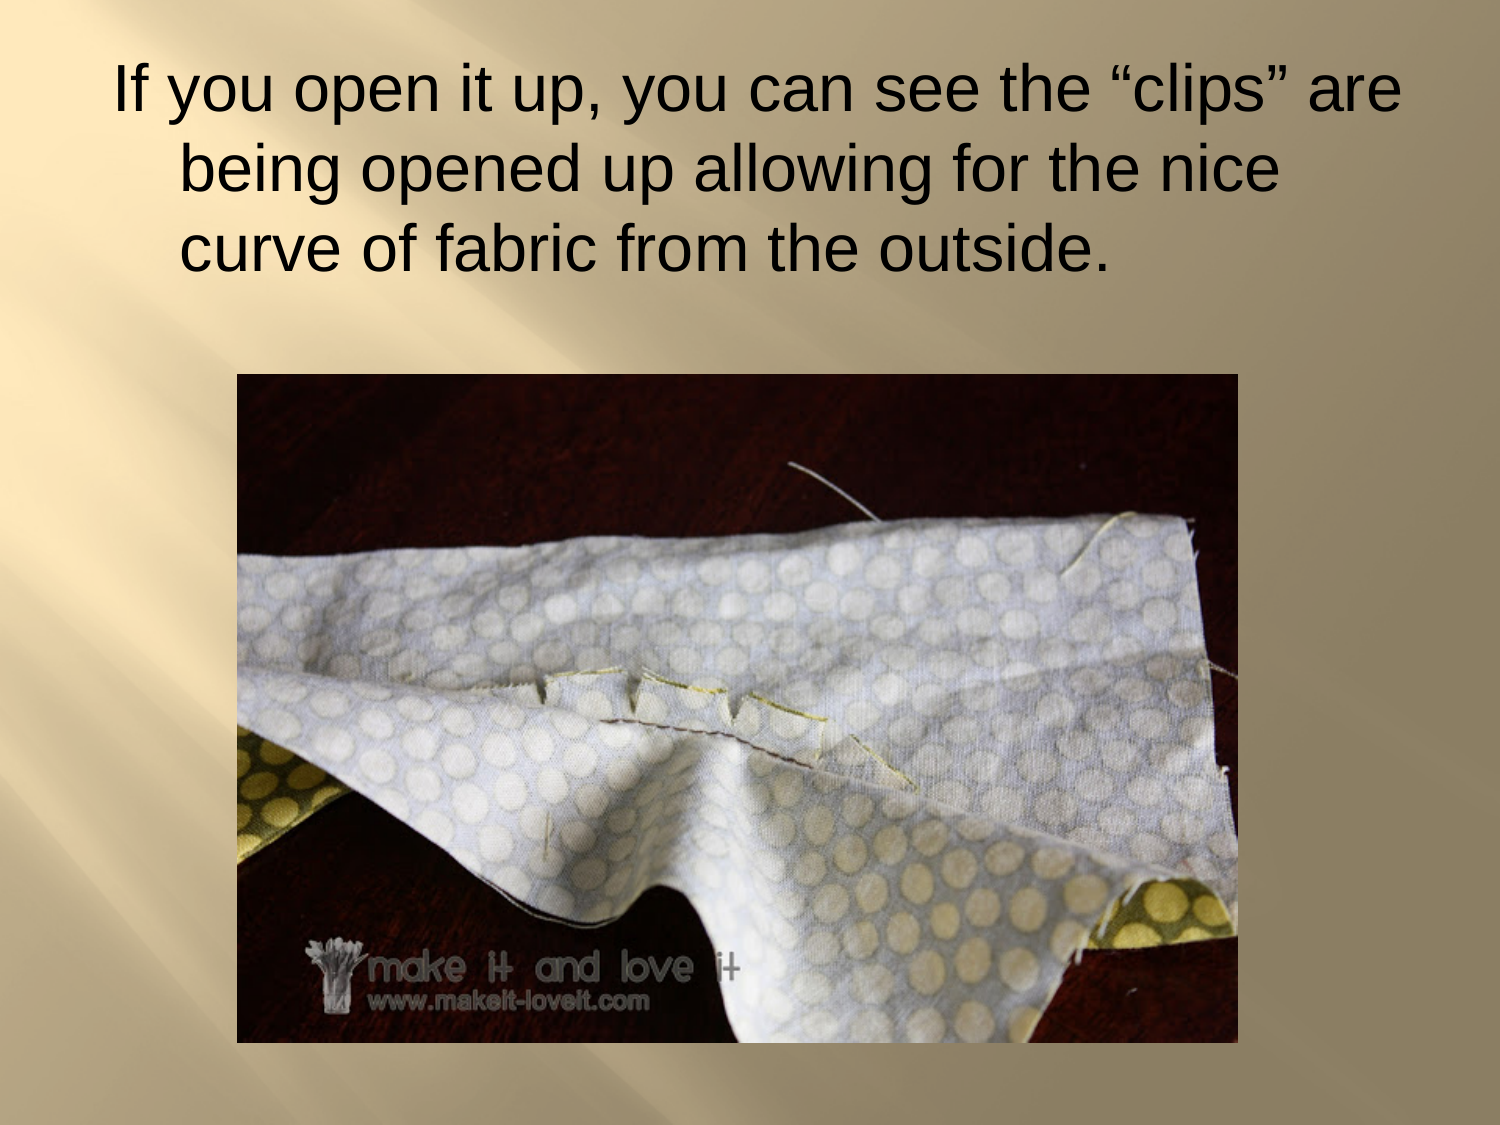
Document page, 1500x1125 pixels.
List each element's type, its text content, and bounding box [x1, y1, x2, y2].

picture [237, 374, 1238, 1043]
list If you open it up, you can see the “clips” are being opened up allowing for the nice curve of fabric from the outside. [75, 37, 1425, 1035]
